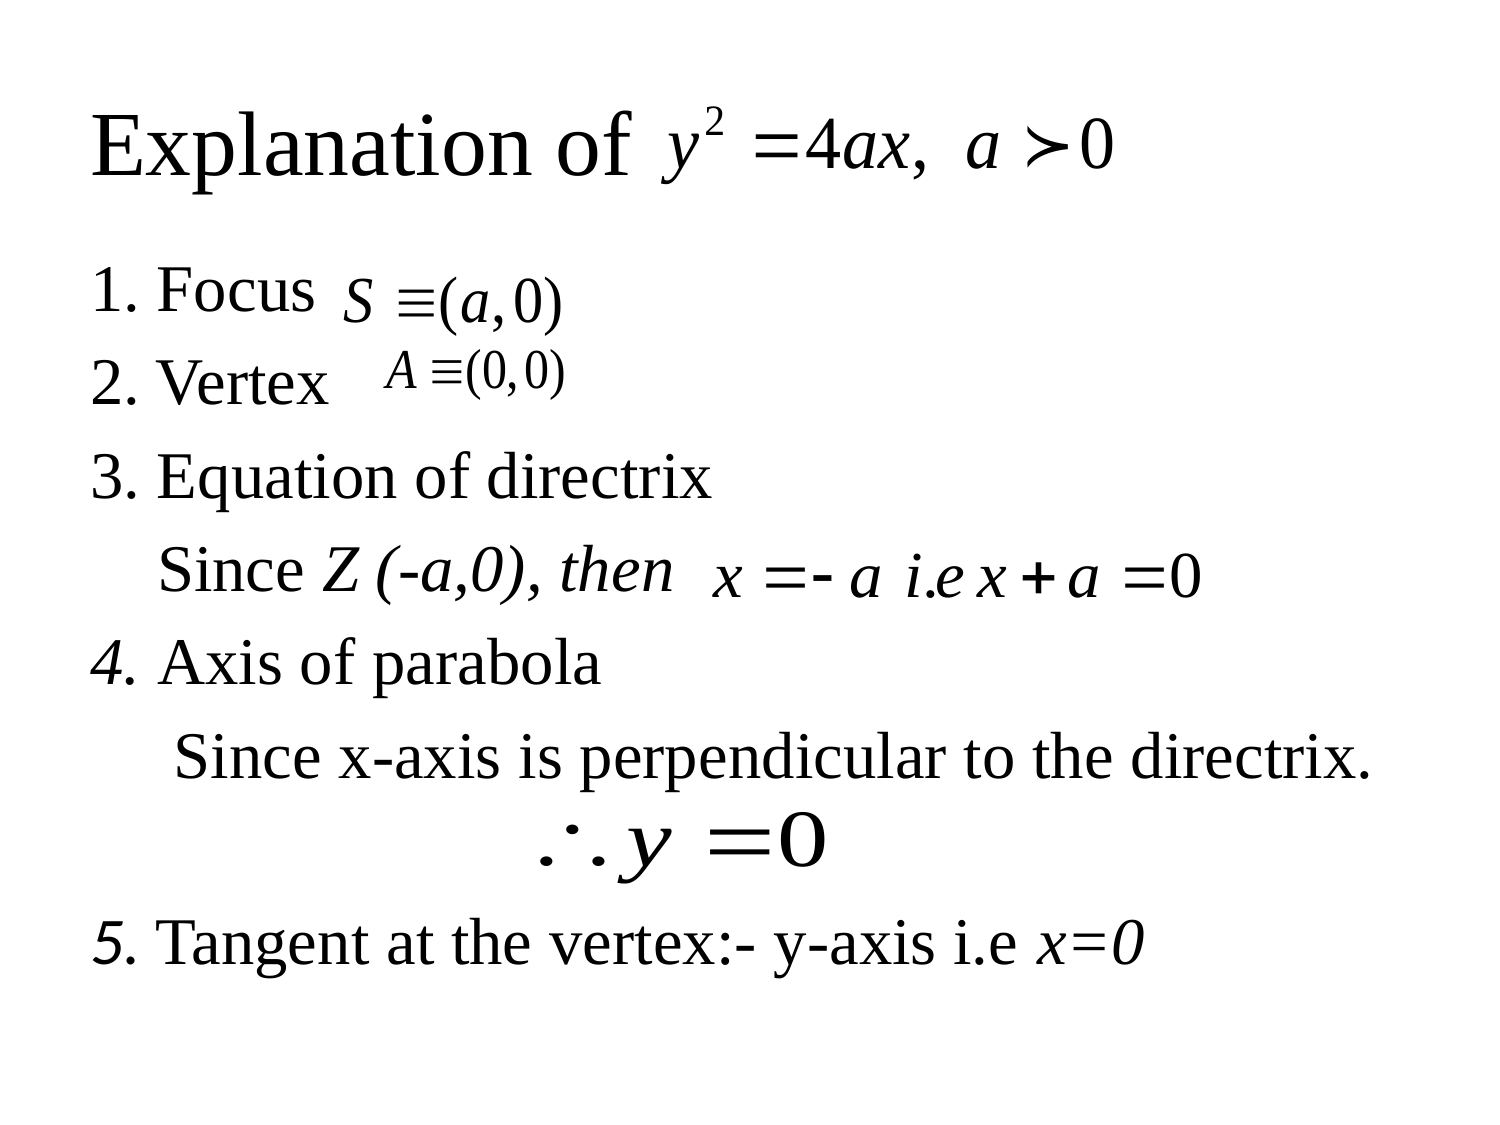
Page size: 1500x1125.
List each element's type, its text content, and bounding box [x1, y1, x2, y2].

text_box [649, 87, 1126, 201]
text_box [529, 791, 846, 901]
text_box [332, 262, 576, 351]
title Explanation of [75, 45, 1425, 233]
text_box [699, 537, 1213, 626]
list 1. Focus 2. Vertex 3. Equation of directrix Since Z (-a,0), then 4. Axis of parabola Since x-axis is perpendicular to the directrix. 5. Tangent at the vertex:- y-axis i.e x=0 [75, 237, 1425, 1088]
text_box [374, 337, 576, 413]
